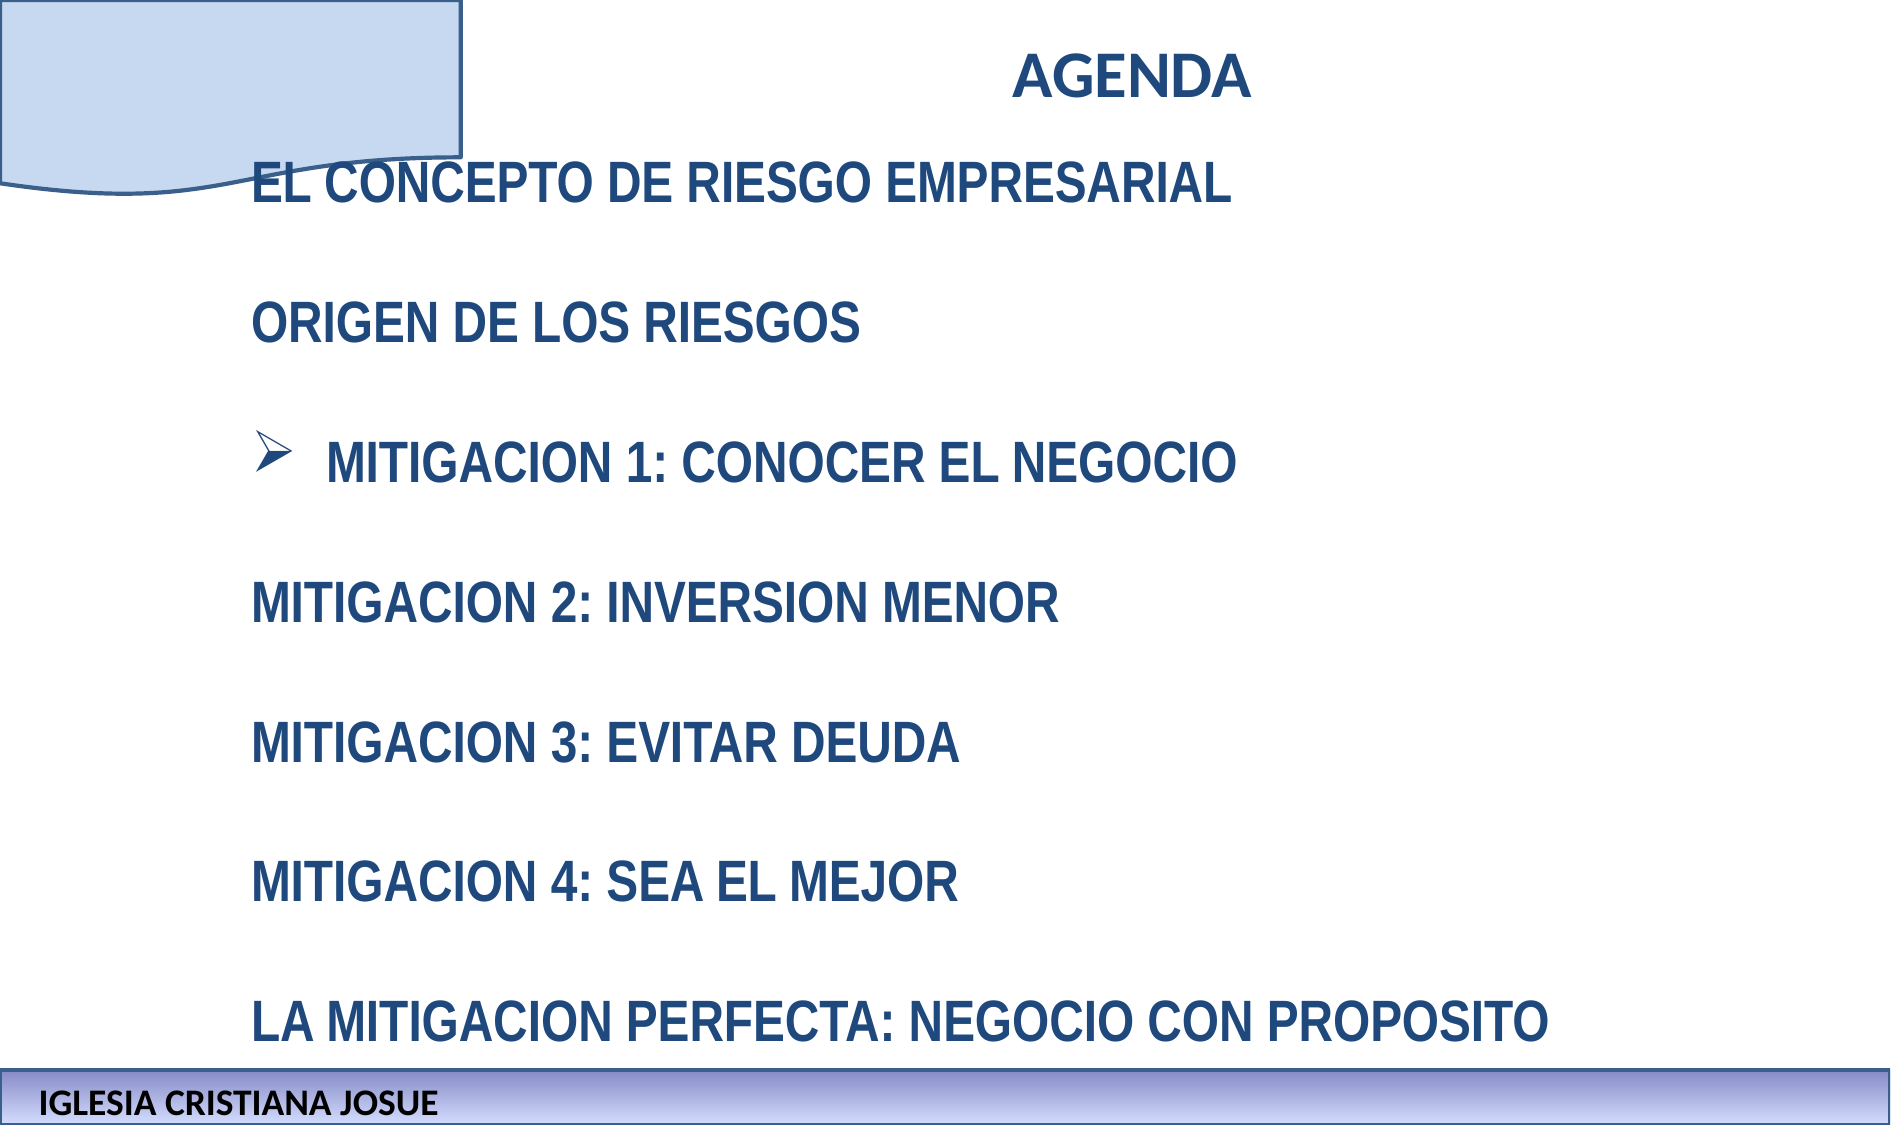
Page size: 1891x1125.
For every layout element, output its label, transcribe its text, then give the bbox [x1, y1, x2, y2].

text_box IGLESIA CRISTIANA JOSUE [23, 1070, 1867, 1125]
text_box EL CONCEPTO DE RIESGO EMPRESARIAL ORIGEN DE LOS RIESGOS MITIGACION 1: CONOCER EL NEGOCIO MITIGACION 2: INVERSION MENOR MITIGACION 3: EVITAR DEUDA MITIGACION 4: SEA EL MEJOR LA MITIGACION PERFECTA: NEGOCIO CON PROPOSITO [236, 136, 1784, 1061]
text_box [0, 1068, 1891, 1125]
title AGENDA [468, 30, 1796, 112]
